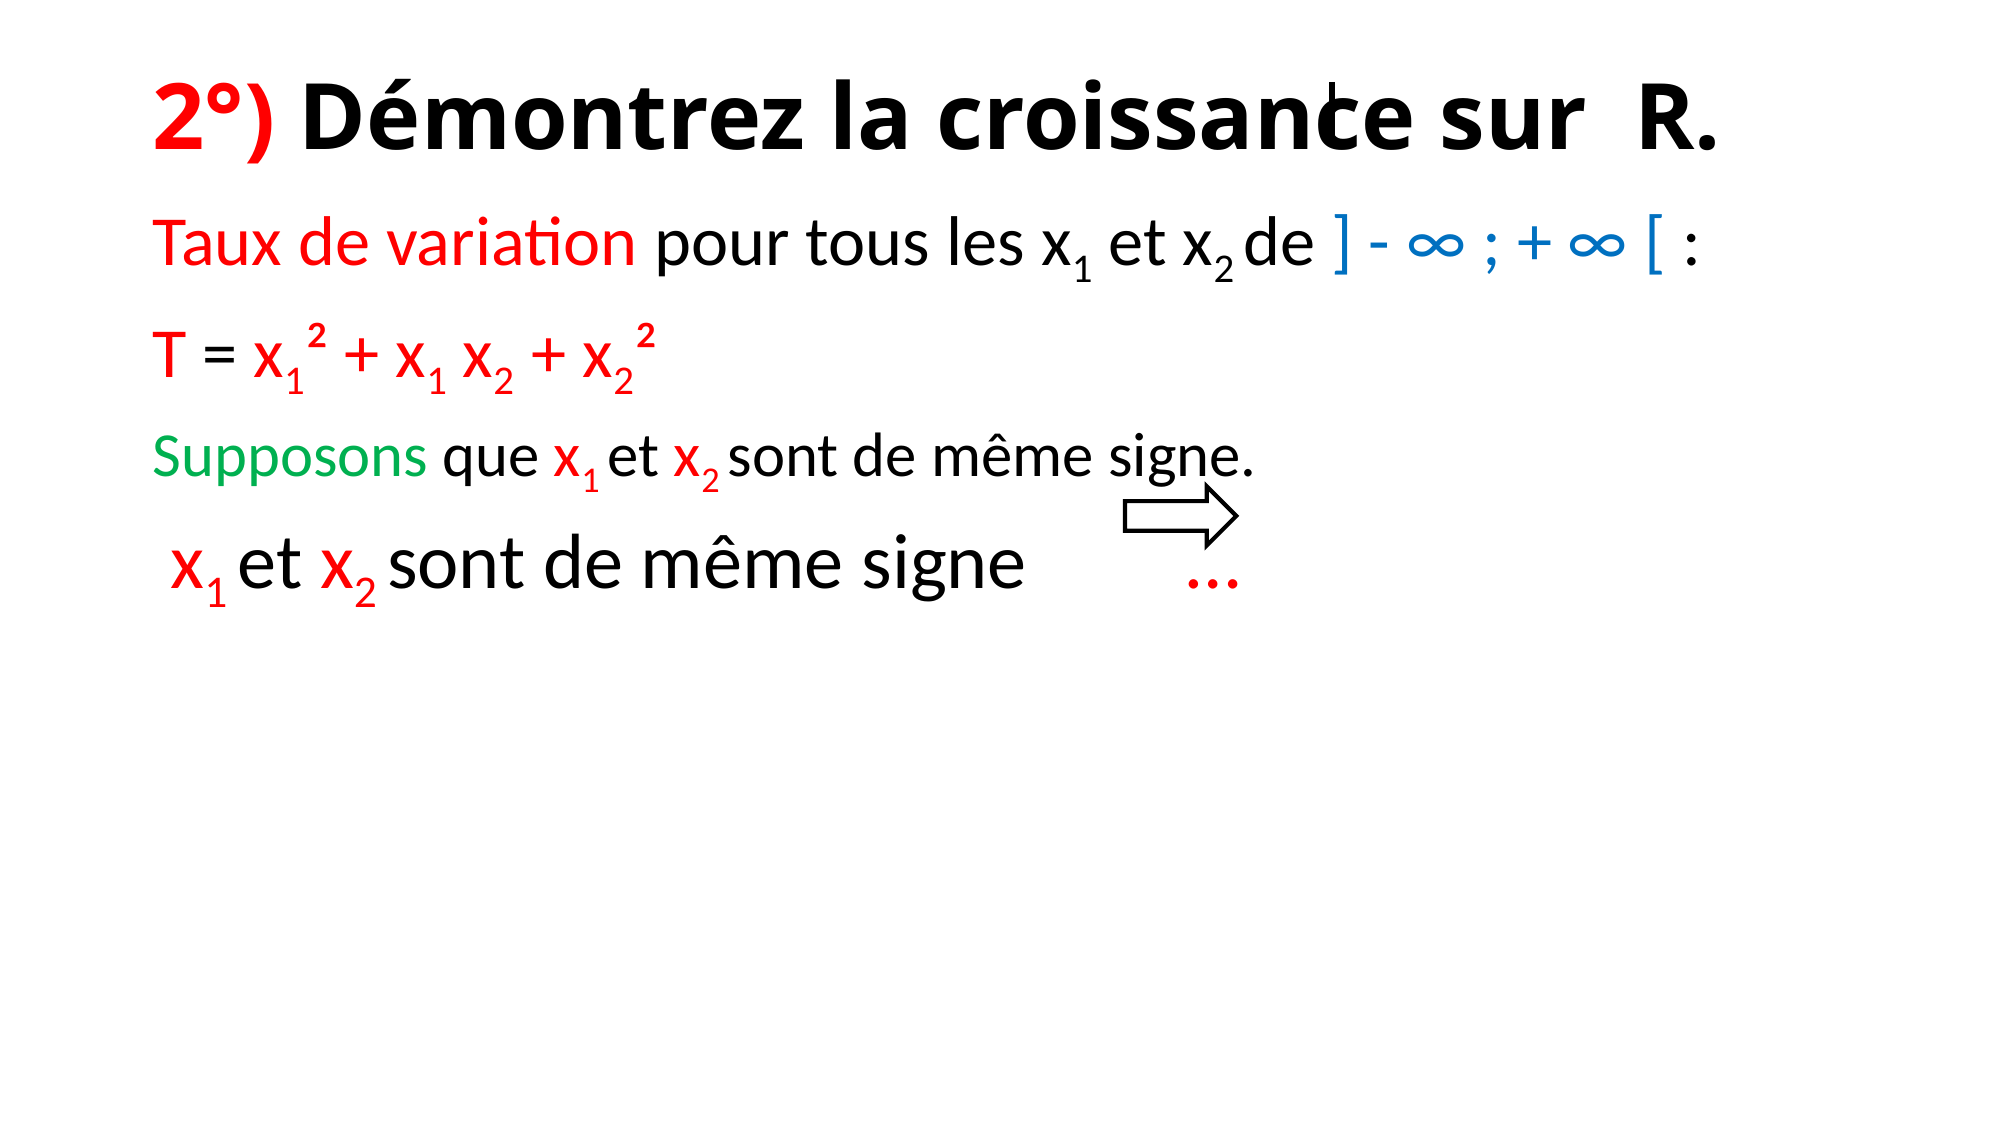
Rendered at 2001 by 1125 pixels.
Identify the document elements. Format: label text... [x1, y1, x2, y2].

text_box [1123, 483, 1238, 548]
list Taux de variation pour tous les x1 et x2 de ] - ∞ ; + ∞ [ : T = x1² + x1 x2 + x2² Supposons que x1 et x2 sont de même signe. x1 et x2 sont de même signe … [137, 188, 1946, 1125]
title 2°) Démontrez la croissance sur R. [137, 59, 1863, 180]
